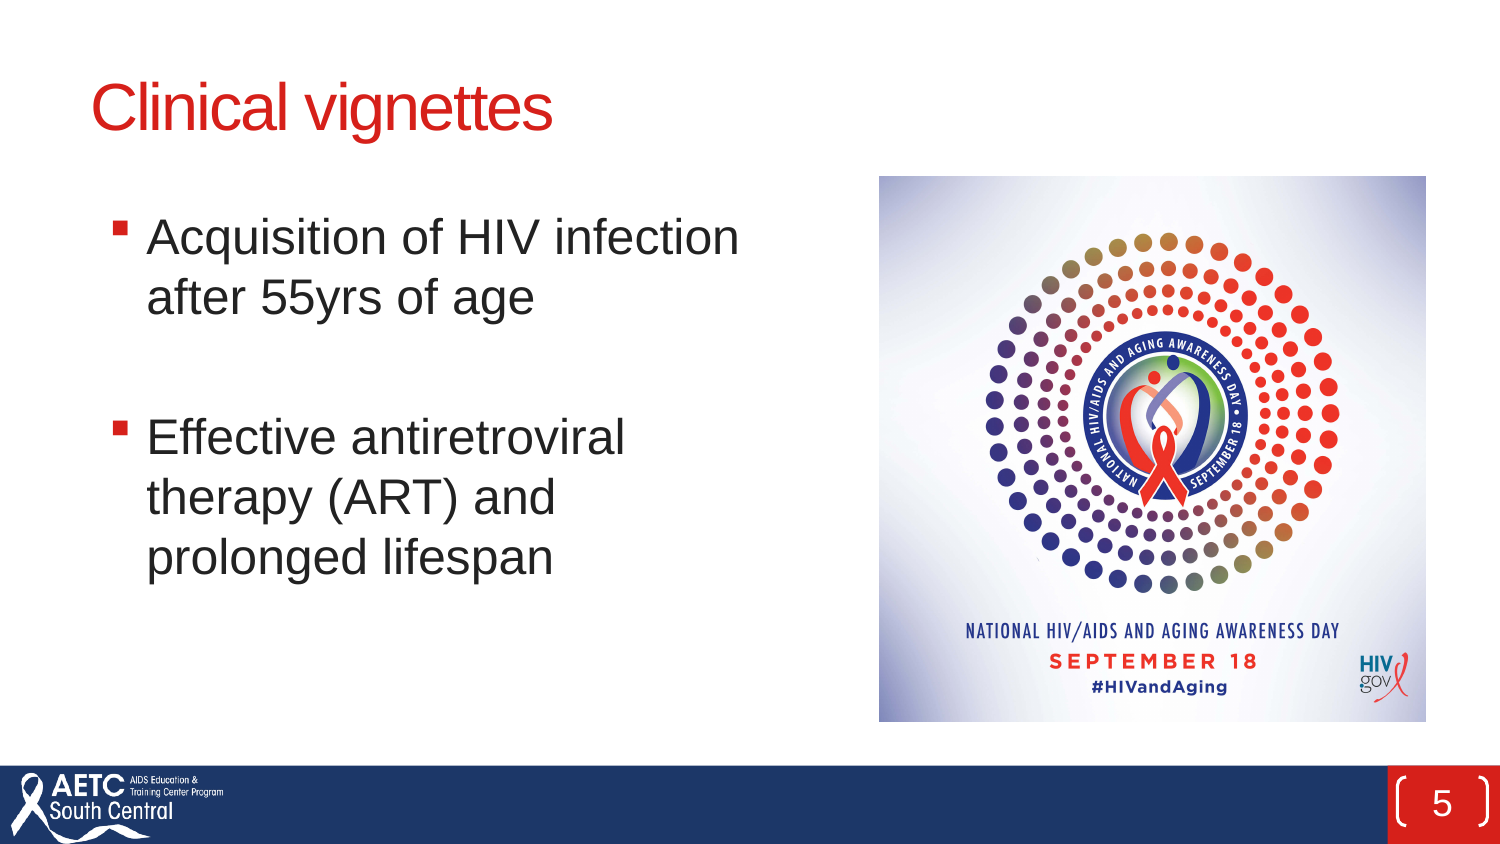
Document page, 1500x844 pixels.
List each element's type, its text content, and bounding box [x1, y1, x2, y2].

list Acquisition of HIV infection after 55yrs of age Effective antiretroviral therapy (ART) and prolonged lifespan [75, 196, 775, 735]
picture [879, 175, 1426, 723]
picture [10, 771, 224, 844]
title Clinical vignettes [75, 33, 1440, 175]
